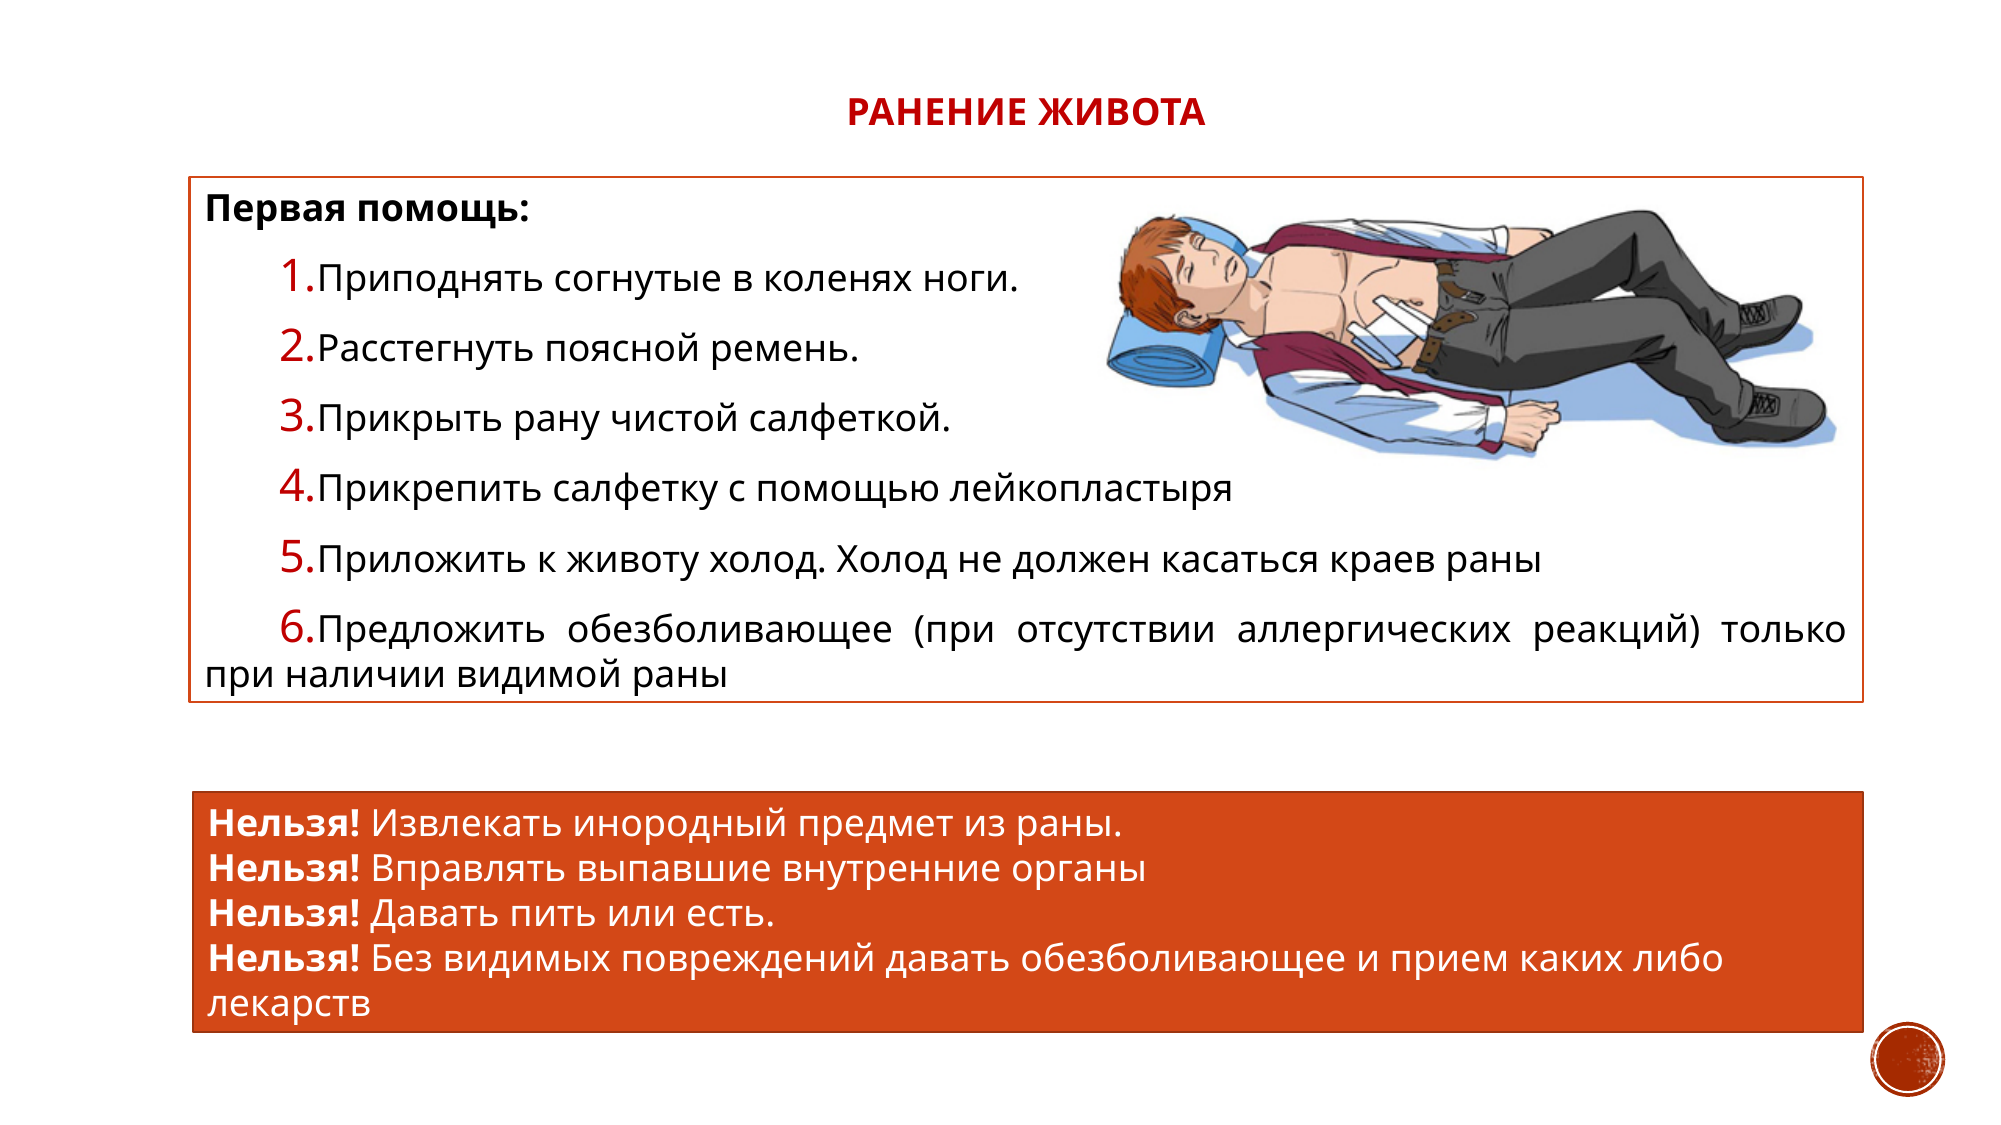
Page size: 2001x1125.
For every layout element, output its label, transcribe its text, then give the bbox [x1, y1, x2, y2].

text_box Нельзя! Извлекать инородный предмет из раны. Нельзя! Вправлять выпавшие внутренние органы Нельзя! Давать пить или есть. Нельзя! Без видимых повреждений давать обезболивающее и прием каких либо лекарств [192, 791, 1864, 1033]
picture [1086, 183, 1860, 473]
text_box Ранение живота [831, 80, 1221, 141]
text_box Первая помощь: Приподнять согнутые в коленях ноги. Расстегнуть поясной ремень. Прикрыть рану чистой салфеткой. Прикрепить салфетку с помощью лейкопластыря Приложить к животу холод. Холод не должен касаться краев раны Предложить обезболивающее (при отсутствии аллергических реакций) только при наличии видимой раны [188, 176, 1864, 703]
